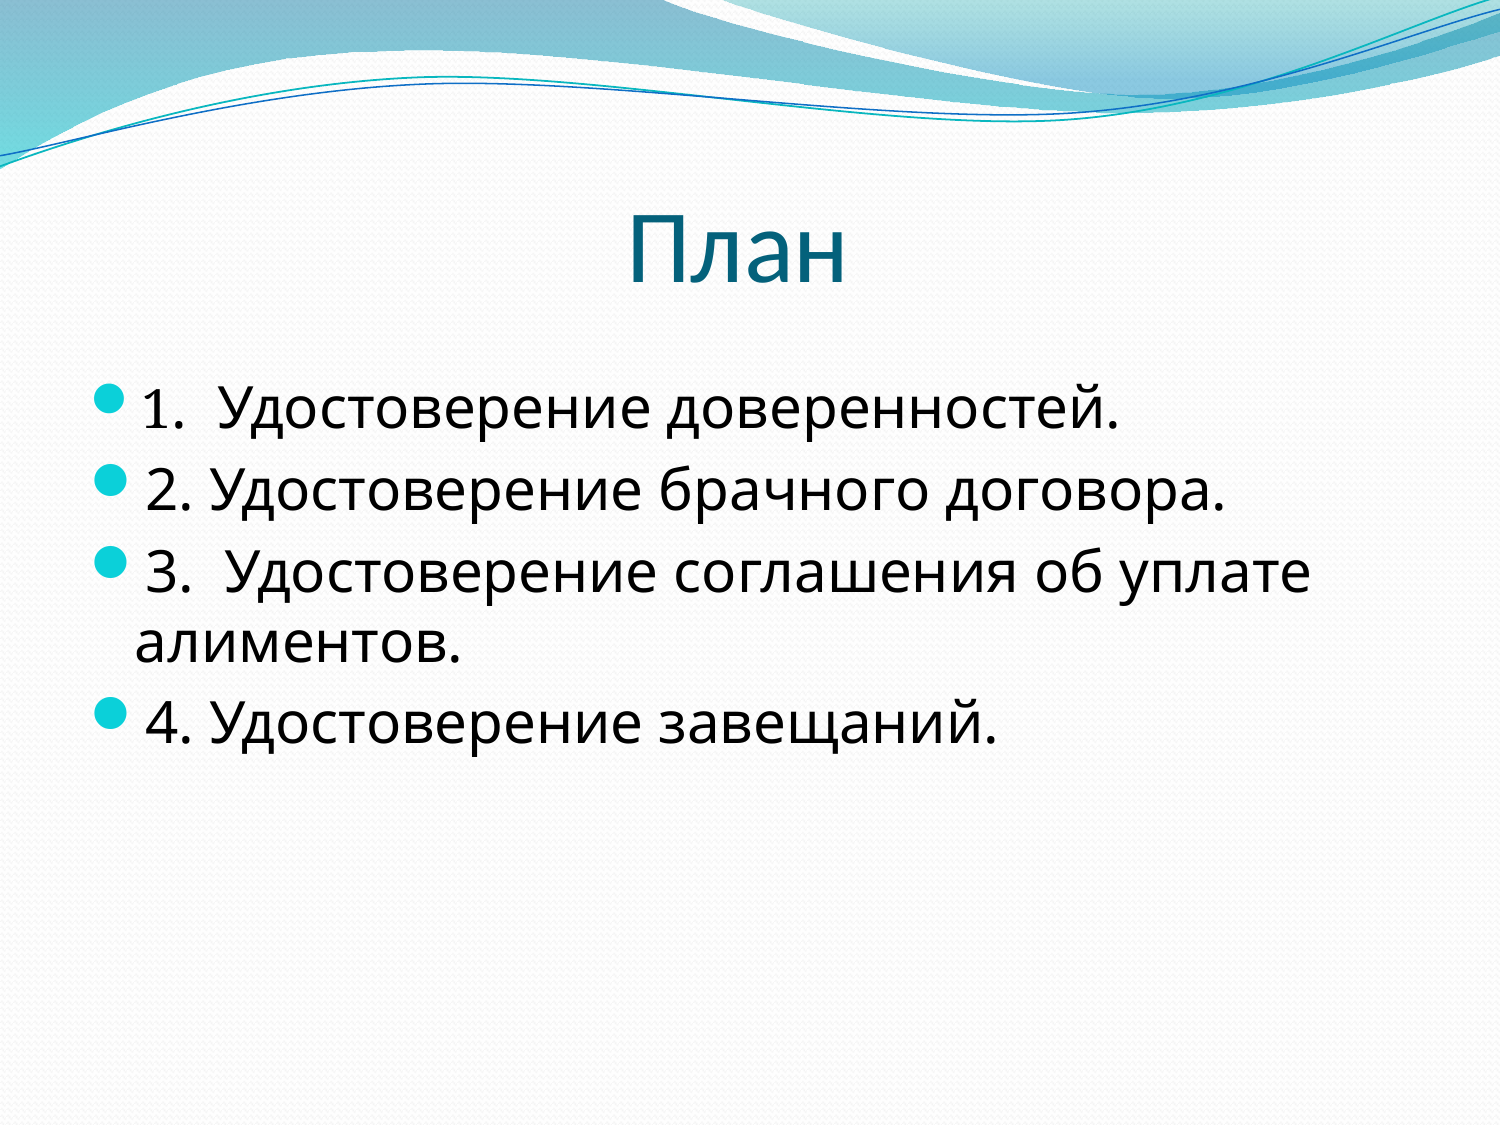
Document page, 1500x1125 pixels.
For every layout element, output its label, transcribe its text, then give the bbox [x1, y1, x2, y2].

title План [75, 115, 1425, 303]
list 1. Удостоверение доверенностей. 2. Удостоверение брачного договора. 3. Удостоверение соглашения об уплате алиментов. 4. Удостоверение завещаний. [75, 363, 1425, 1038]
